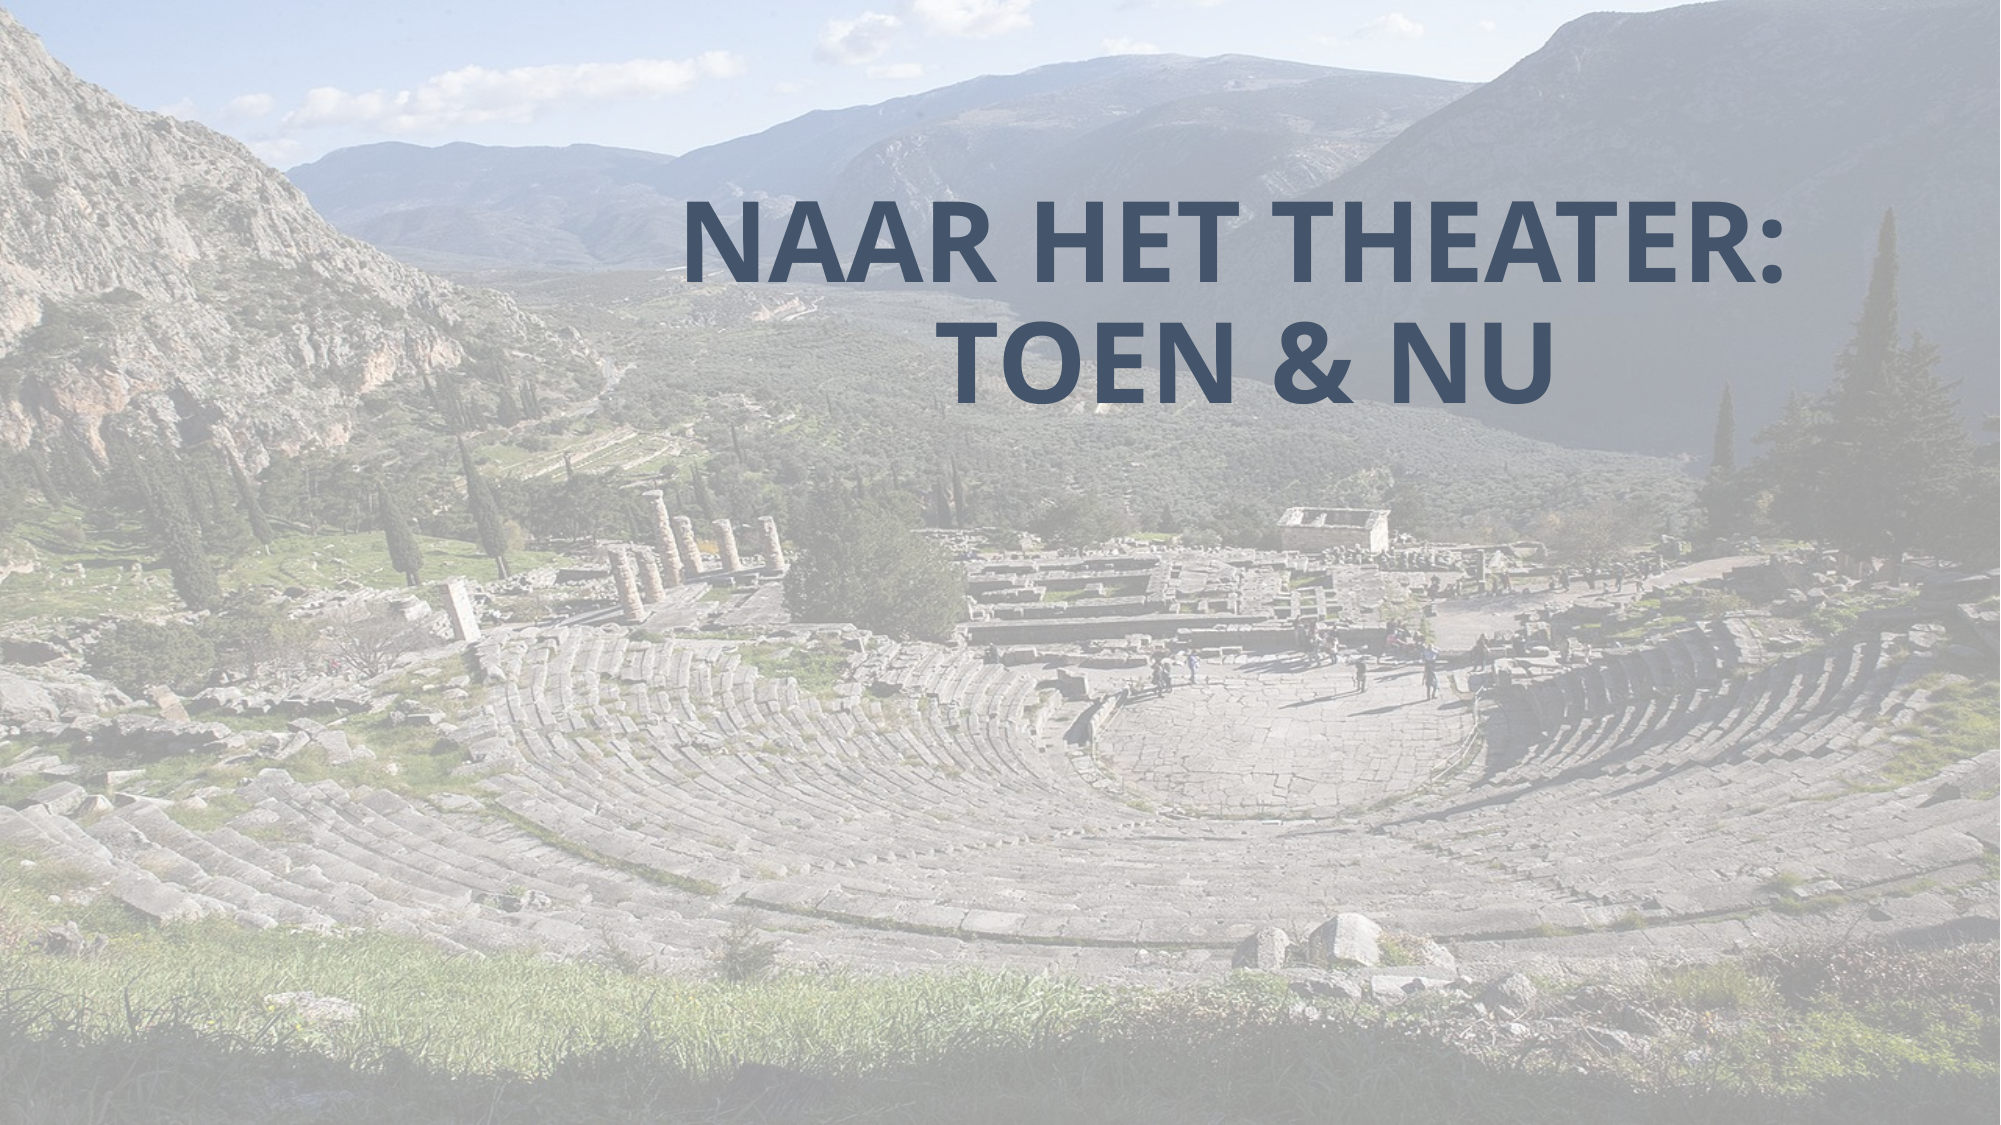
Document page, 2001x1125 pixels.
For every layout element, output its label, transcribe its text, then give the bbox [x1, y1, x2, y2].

title NAAR HET THEATER: TOEN & NU [385, 0, 2000, 436]
